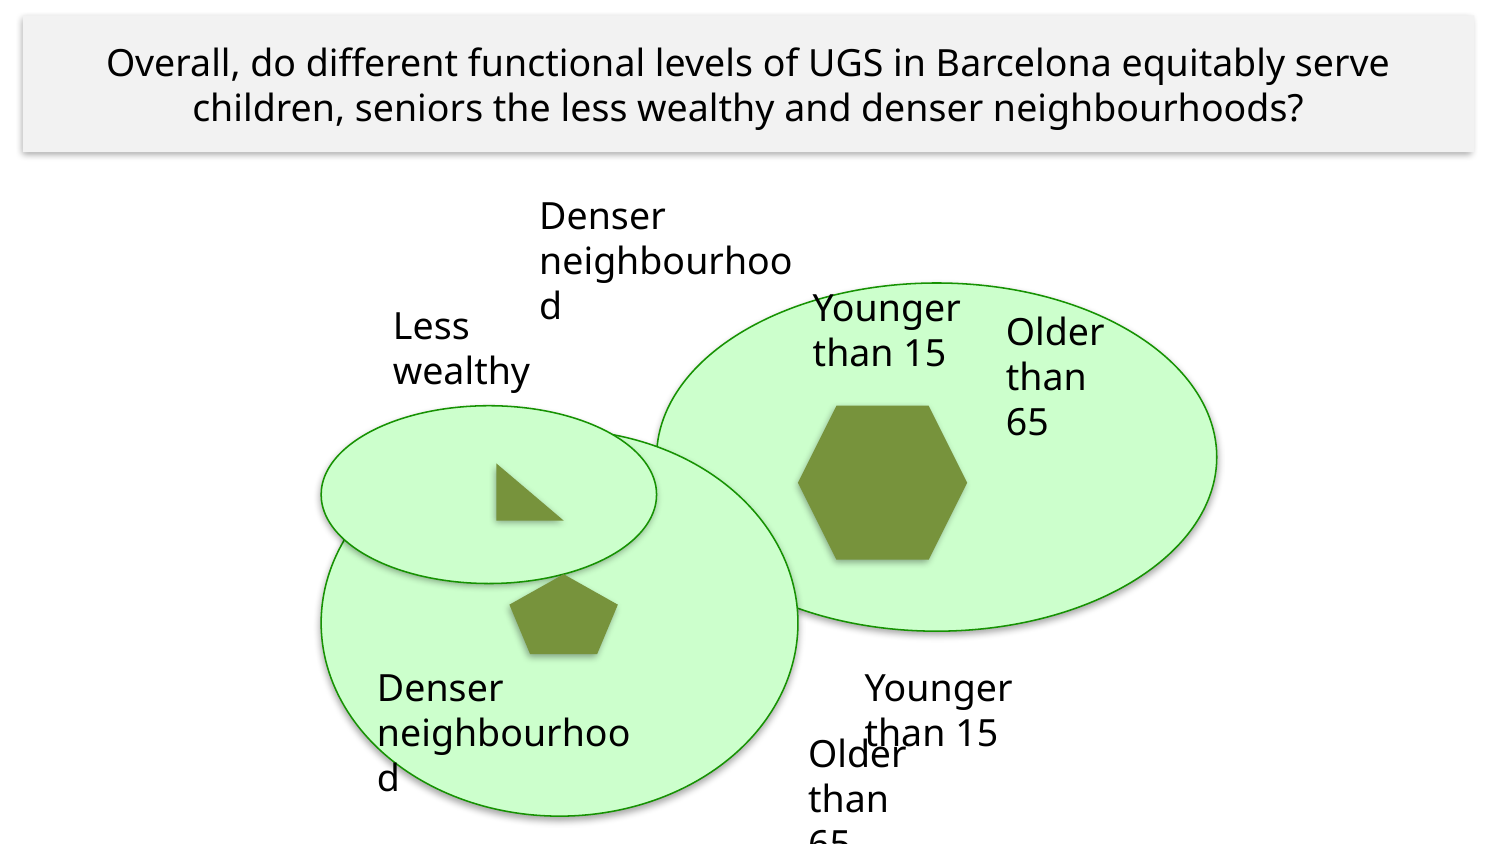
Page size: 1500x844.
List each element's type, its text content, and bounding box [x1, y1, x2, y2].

text_box [656, 335, 1218, 632]
text_box Less wealthy [378, 294, 564, 400]
text_box [797, 404, 968, 561]
text_box [578, 434, 799, 801]
text_box [320, 404, 658, 585]
text_box [508, 573, 619, 655]
text_box Older than 65 [991, 300, 1152, 451]
text_box [995, 286, 1061, 300]
text_box Younger than 15 [849, 656, 1047, 762]
text_box Denser neighbourhood [362, 656, 657, 807]
text_box Overall, do different functional levels of UGS in Barcelona equitably serve children, seniors the less wealthy and denser neighbourhoods? [22, 15, 1475, 153]
text_box [495, 462, 565, 522]
text_box [320, 546, 530, 733]
text_box Younger than 15 [797, 277, 995, 382]
text_box [484, 807, 636, 817]
text_box Older than 65 [793, 723, 954, 844]
text_box Denser neighbourhood [524, 184, 819, 335]
